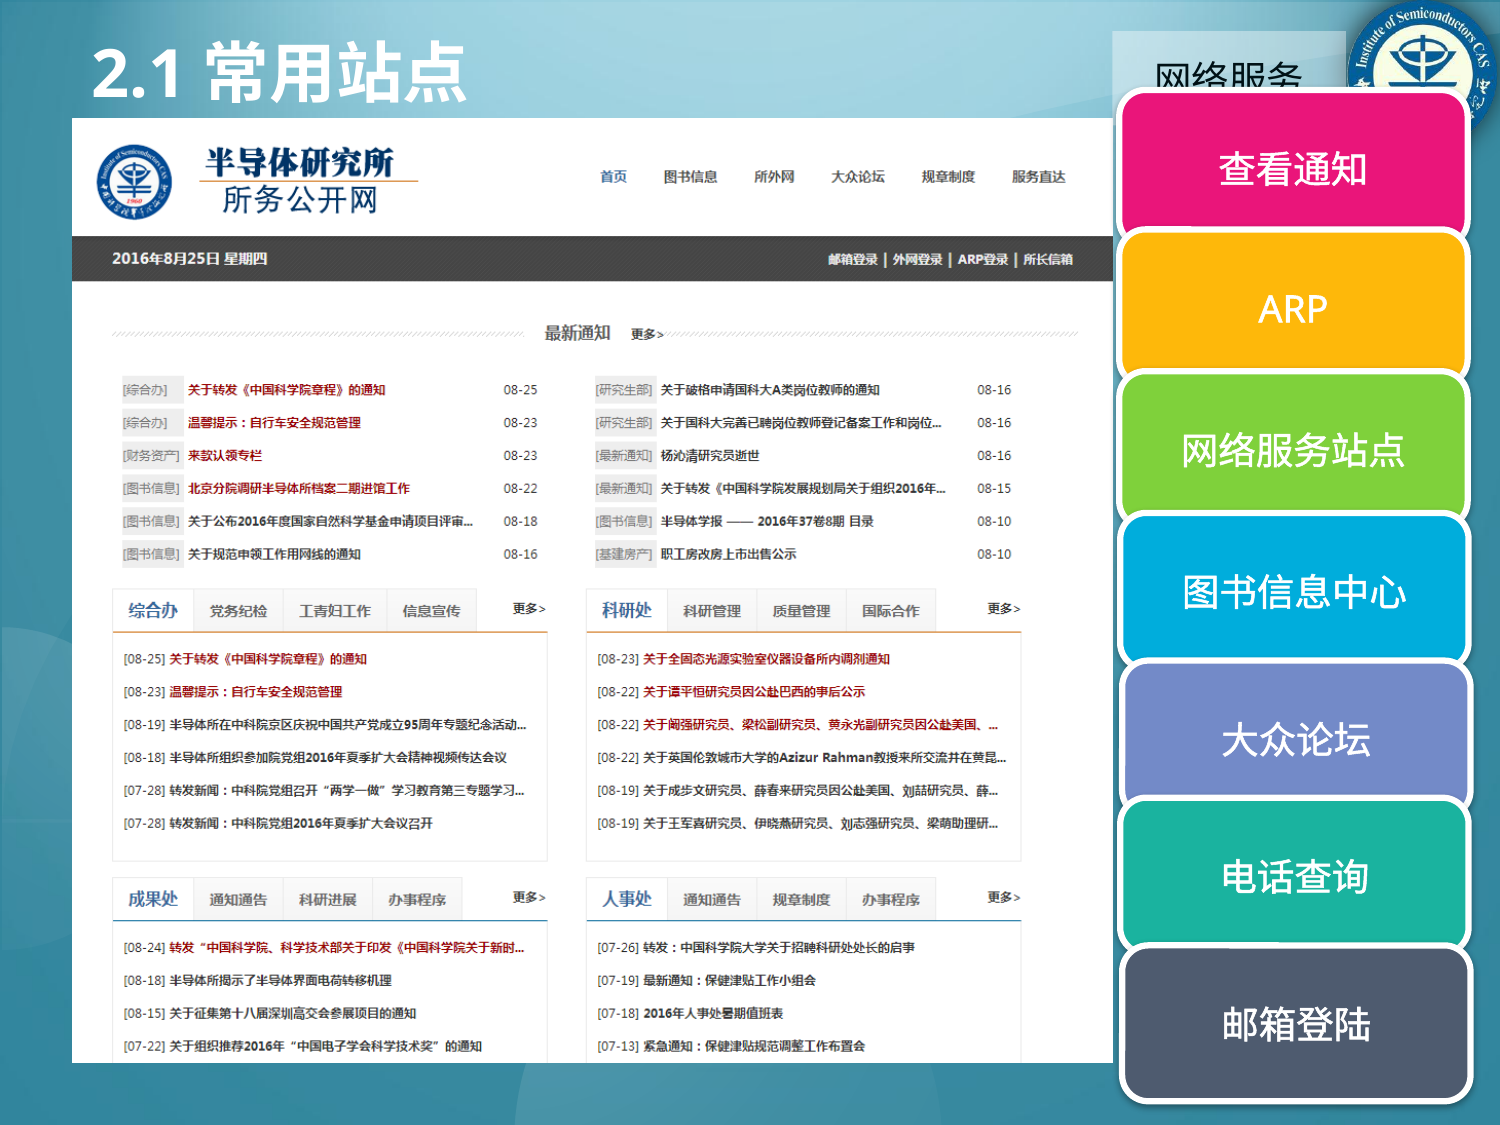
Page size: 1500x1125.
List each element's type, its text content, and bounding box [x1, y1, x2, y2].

text_box 大众论坛 [1118, 657, 1474, 806]
picture [0, 0, 1500, 1125]
text_box 图书信息中心 [1117, 509, 1472, 664]
text_box 网络服务 [1110, 29, 1348, 116]
text_box 网络服务站点 [1117, 368, 1471, 519]
text_box 查看通知 [1116, 86, 1471, 235]
text_box 电话查询 [1117, 794, 1472, 949]
text_box 邮箱登陆 [1118, 942, 1474, 1105]
text_box 2.1常用站点 [76, 23, 485, 116]
text_box ARP [1117, 226, 1471, 376]
